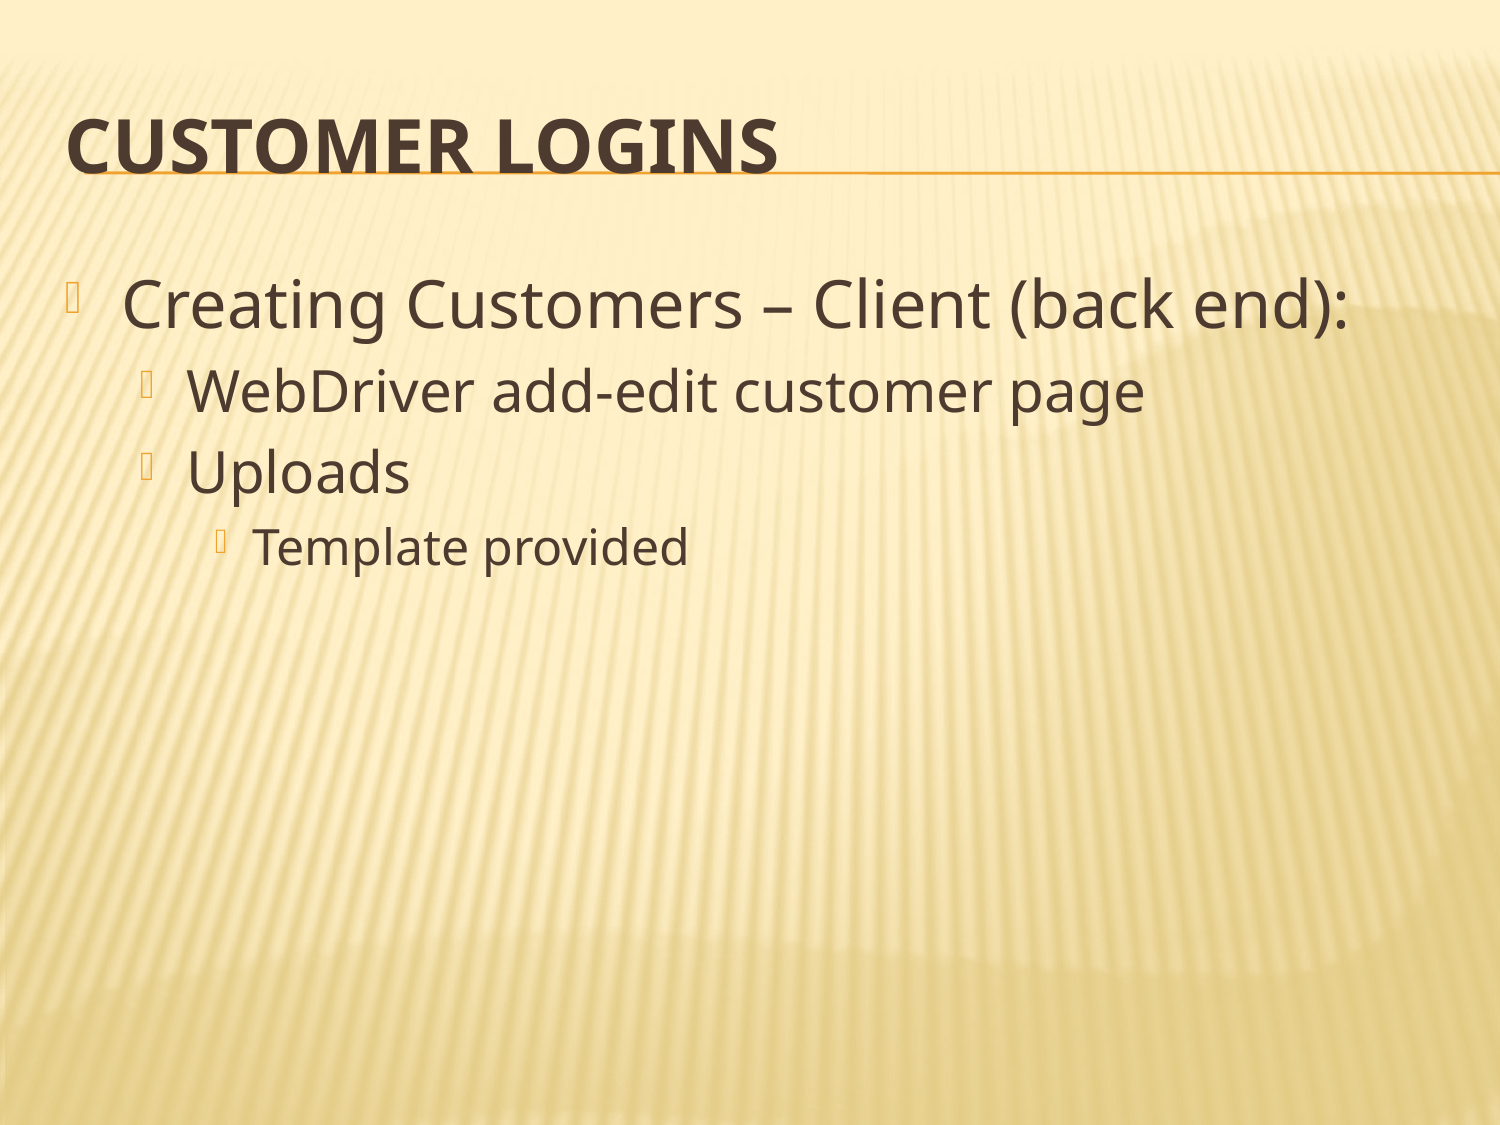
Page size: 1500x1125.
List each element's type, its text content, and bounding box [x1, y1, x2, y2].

list Creating Customers – Client (back end): WebDriver add-edit customer page Uploads Template provided [50, 254, 1475, 998]
title Customer Logins [50, 75, 1475, 213]
